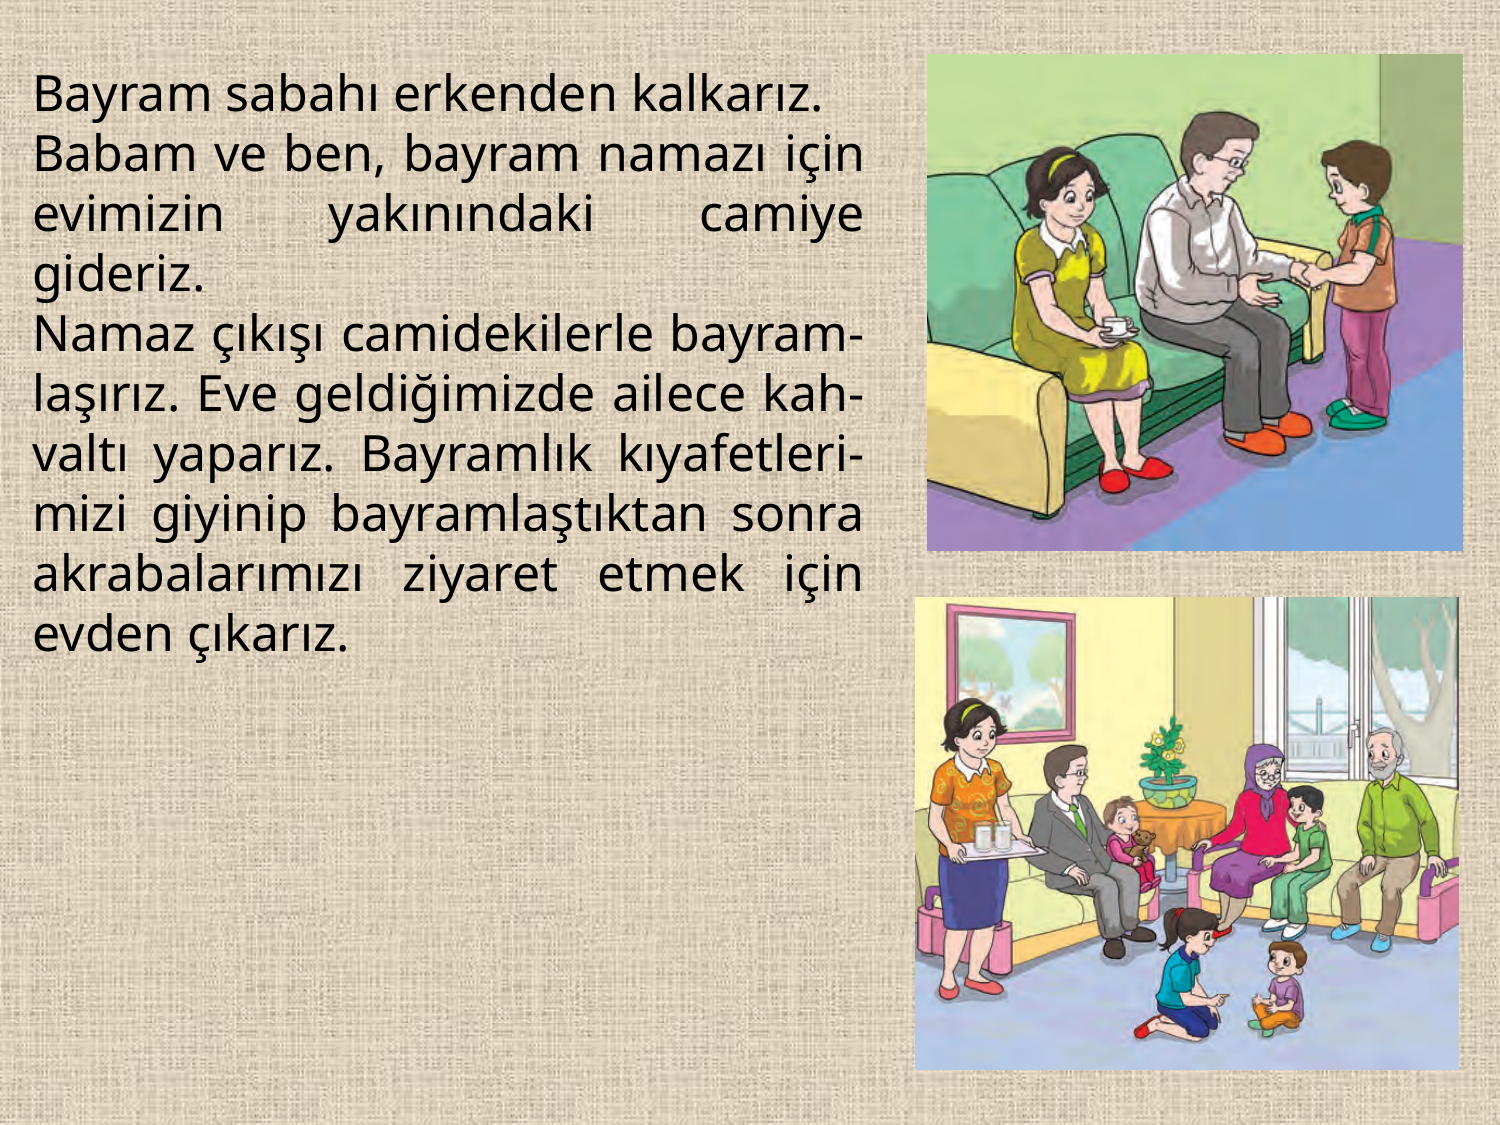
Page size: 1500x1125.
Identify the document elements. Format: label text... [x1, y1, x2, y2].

picture [0, 0, 1500, 1125]
text_box Bayram sabahı erkenden kalkarız. Babam ve ben, bayram namazı için evimizin yakınındaki camiye gideriz. Namaz çıkışı camidekilerle bayram-laşırız. Eve geldiğimizde ailece kah-valtı yaparız. Bayramlık kıyafetleri-mizi giyinip bayramlaştıktan sonra akrabalarımızı ziyaret etmek için evden çıkarız. [17, 54, 880, 670]
